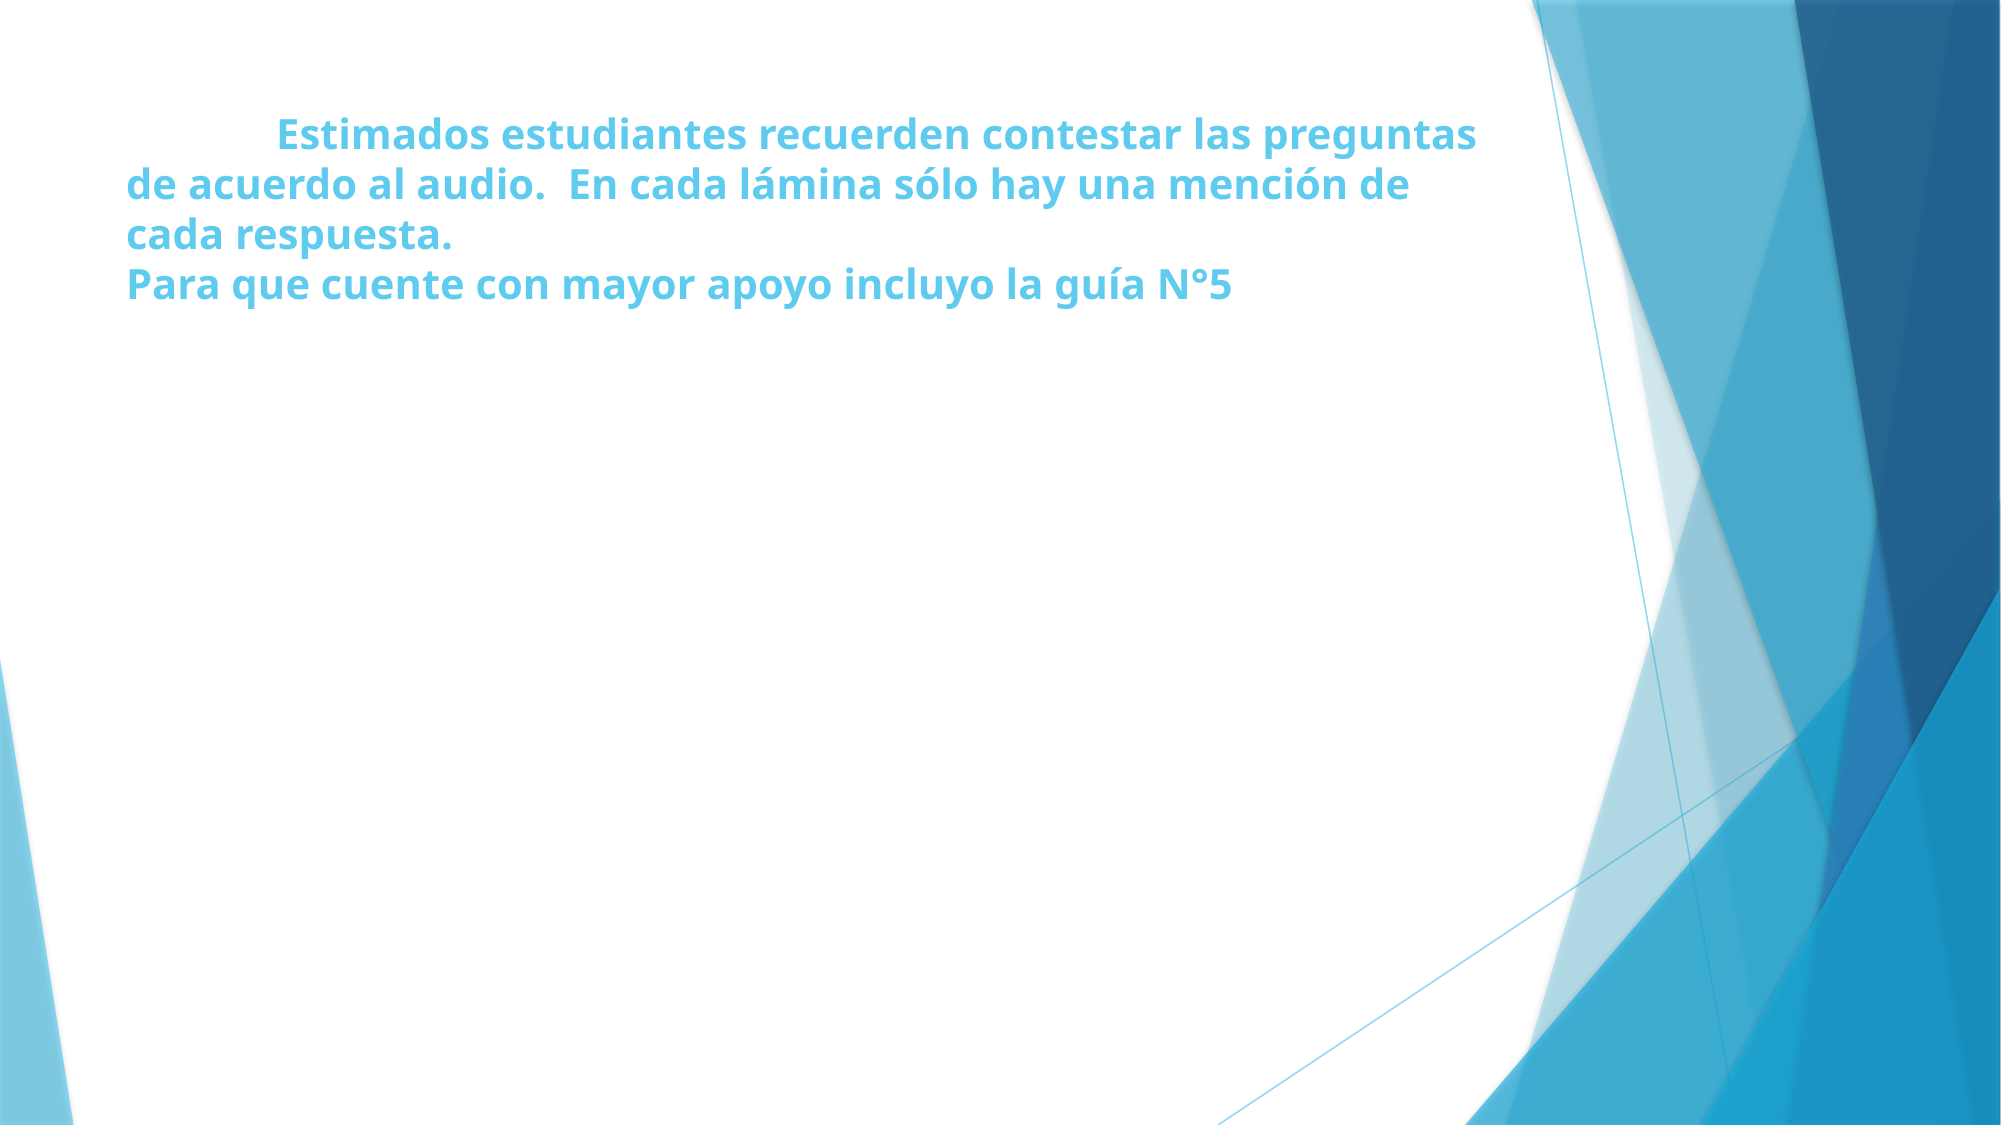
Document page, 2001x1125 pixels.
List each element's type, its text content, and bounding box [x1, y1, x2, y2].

title Estimados estudiantes recuerden contestar las preguntas de acuerdo al audio. En cada lámina sólo hay una mención de cada respuesta. Para que cuente con mayor apoyo incluyo la guía N°5 [111, 99, 1522, 317]
